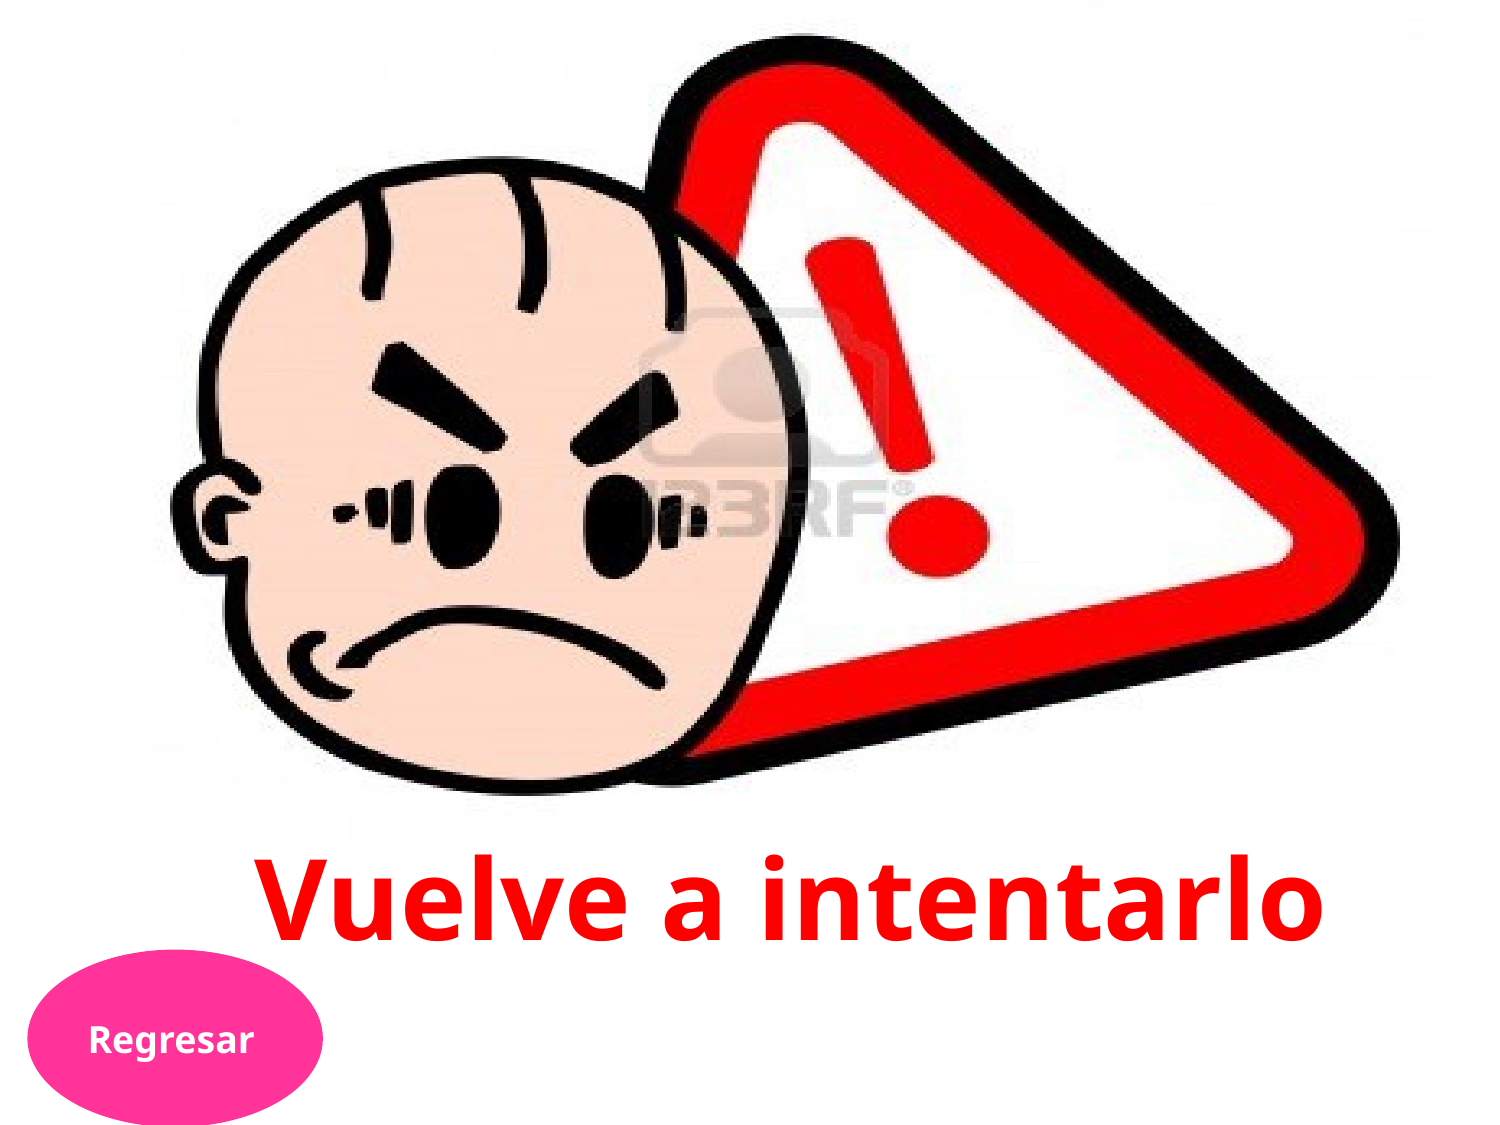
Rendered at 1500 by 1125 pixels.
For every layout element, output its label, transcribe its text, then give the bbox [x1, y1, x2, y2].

picture [128, 0, 1430, 845]
text_box Regresar [27, 949, 323, 1125]
text_box Vuelve a intentarlo [175, 853, 1407, 971]
